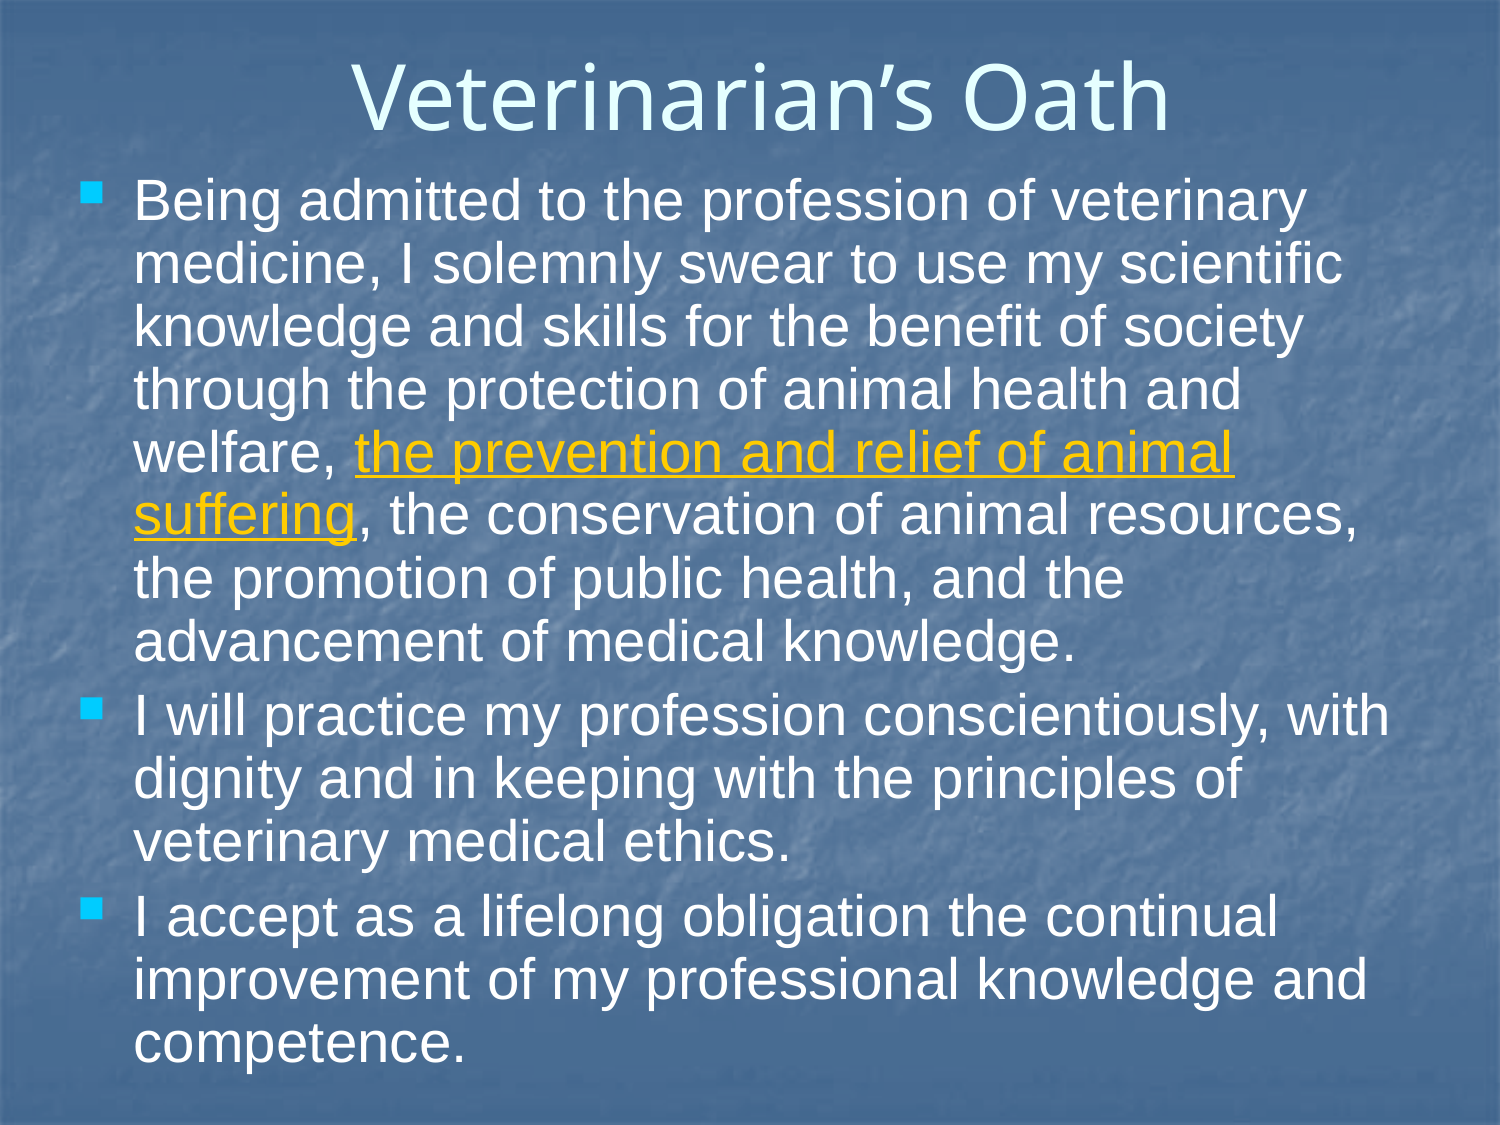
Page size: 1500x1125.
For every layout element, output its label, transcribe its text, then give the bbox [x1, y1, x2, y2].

title Veterinarian’s Oath [87, 0, 1438, 188]
list Being admitted to the profession of veterinary medicine, I solemnly swear to use my scientific knowledge and skills for the benefit of society through the protection of animal health and welfare, the prevention and relief of animal suffering, the conservation of animal resources, the promotion of public health, and the advancement of medical knowledge. I will practice my profession conscientiously, with dignity and in keeping with the principles of veterinary medical ethics. I accept as a lifelong obligation the continual improvement of my professional knowledge and competence. [62, 162, 1413, 906]
